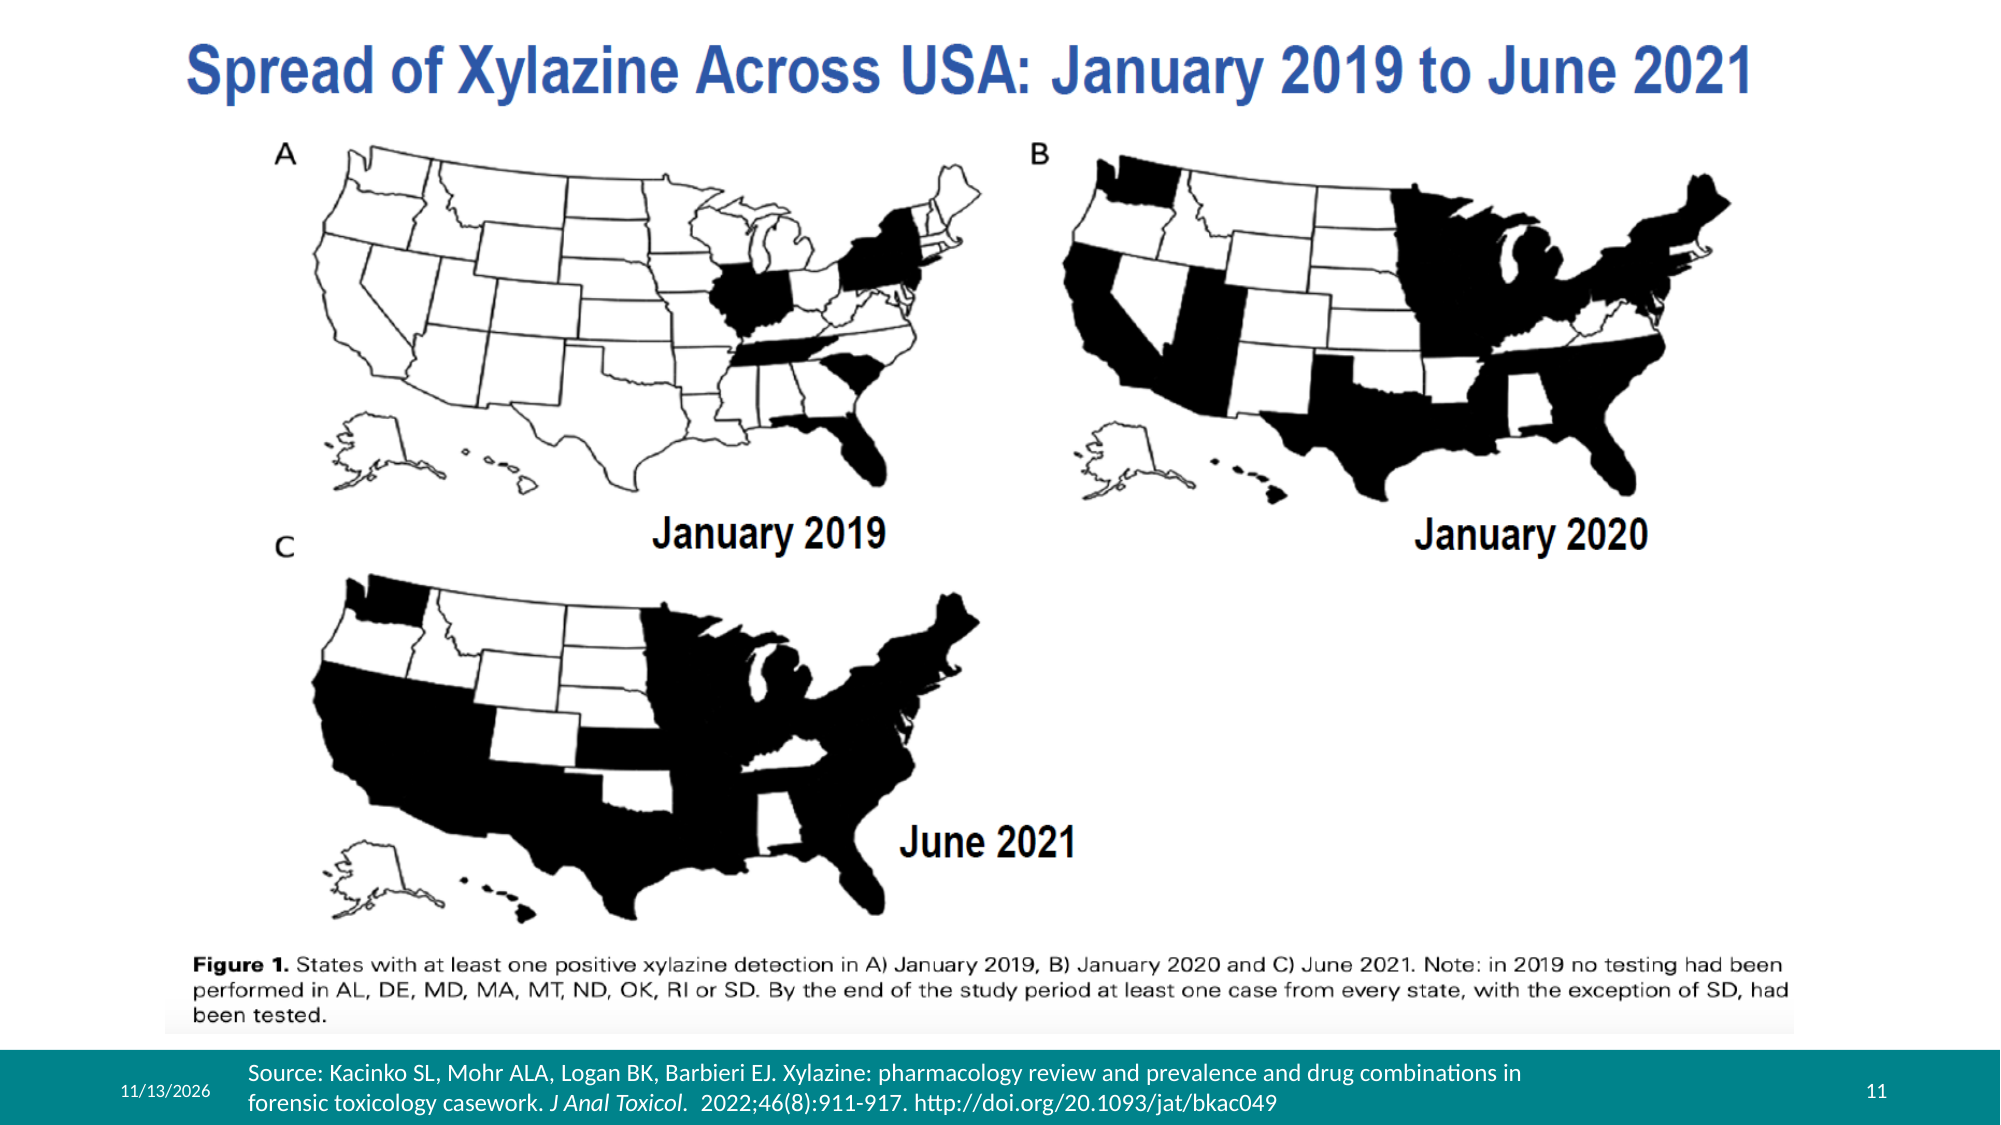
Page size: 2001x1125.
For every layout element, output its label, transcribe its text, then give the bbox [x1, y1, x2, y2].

text_box Source: Kacinko SL, Mohr ALA, Logan BK, Barbieri EJ. Xylazine: pharmacology review and prevalence and drug combinations in forensic toxicology casework. J Anal Toxicol. 2022;46(8):911-917. http://doi.org/20.1093/jat/bkac049 [233, 1049, 1600, 1124]
slide_number 11 [1687, 1059, 1903, 1120]
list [164, 18, 1794, 1035]
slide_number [105, 1059, 233, 1120]
